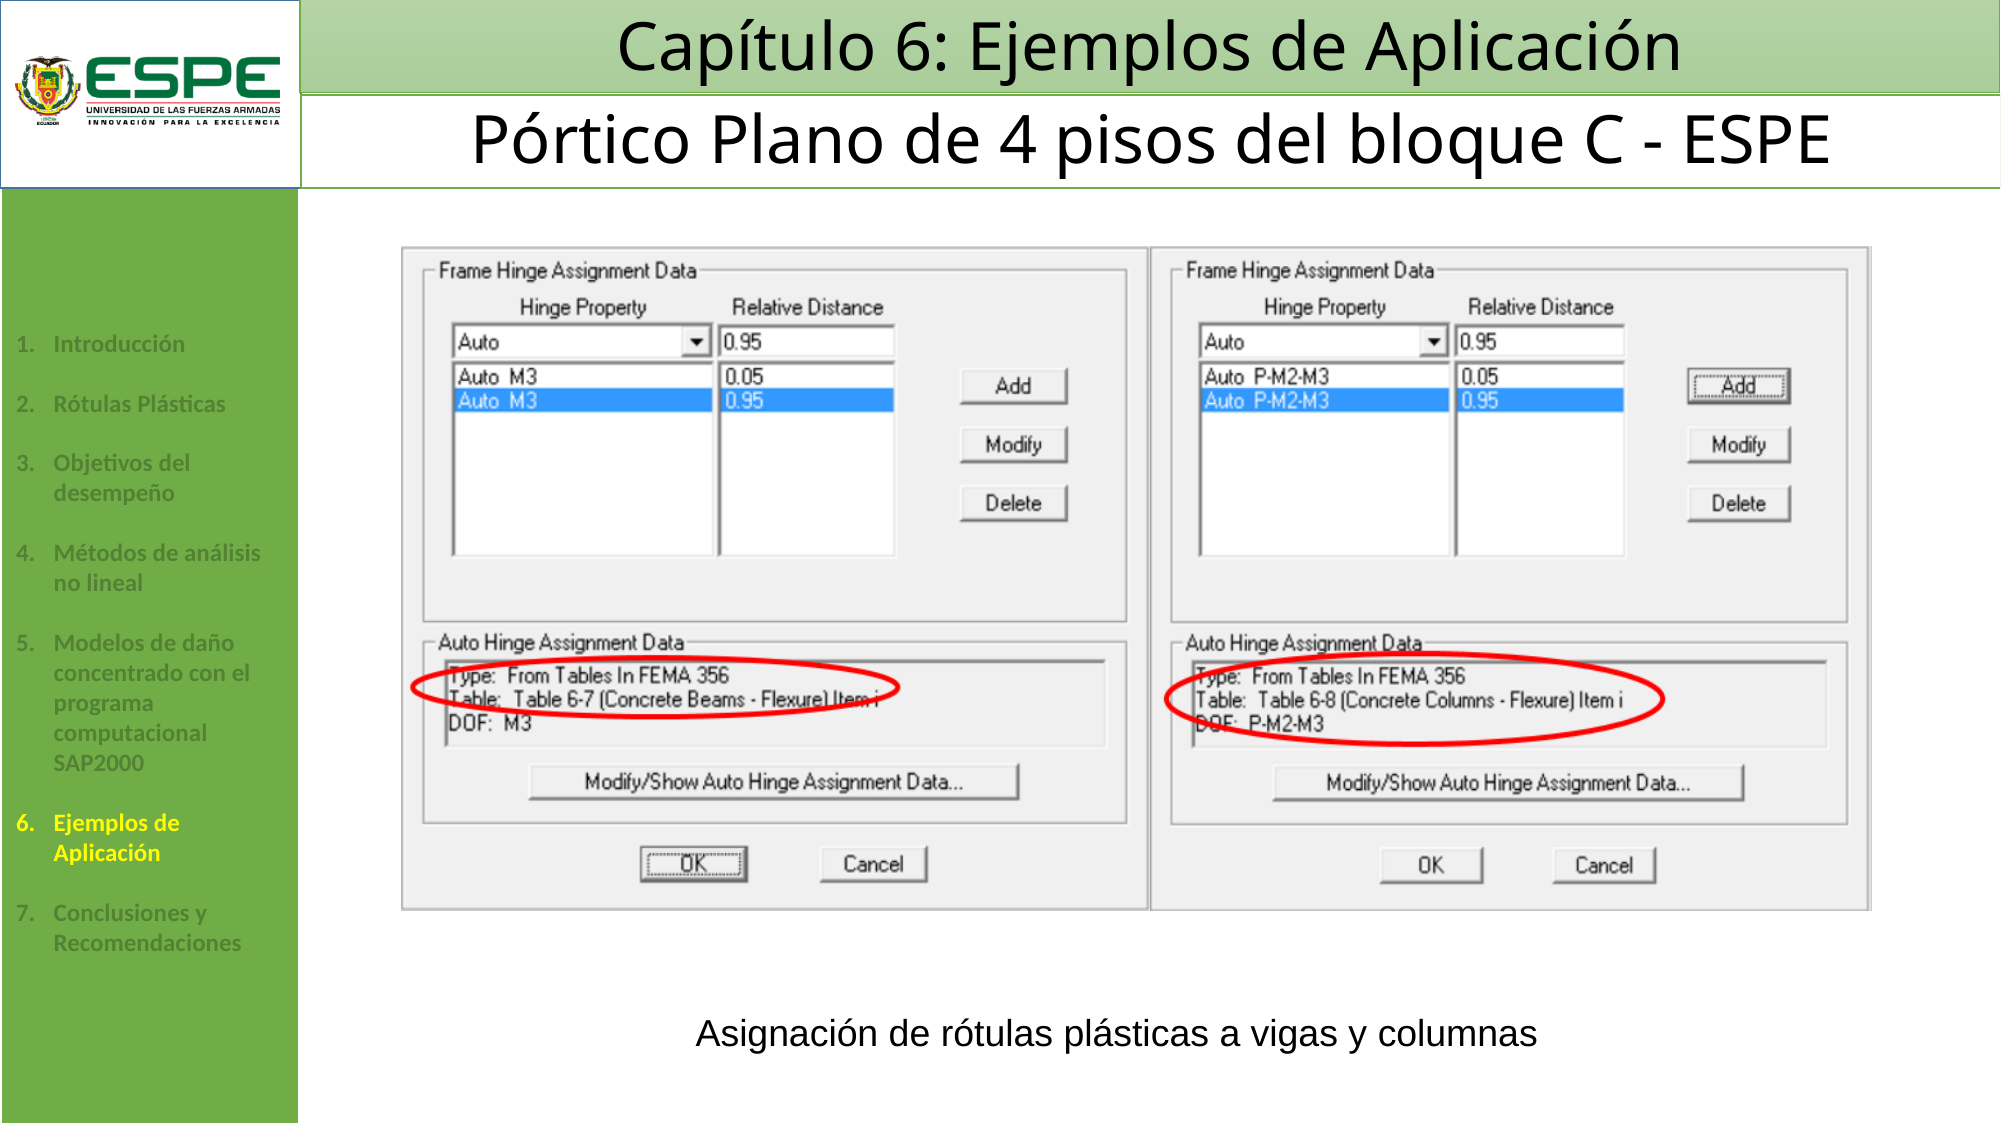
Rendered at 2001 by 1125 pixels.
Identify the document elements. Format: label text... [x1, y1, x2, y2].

picture [15, 56, 280, 125]
picture [400, 246, 1872, 911]
text_box Introducción Rótulas Plásticas Objetivos del desempeño Métodos de análisis no lineal Modelos de daño concentrado con el programa computacional SAP2000 Ejemplos de Aplicación Conclusiones y Recomendaciones [1, 319, 303, 994]
text_box Asignación de rótulas plásticas a vigas y columnas [680, 1001, 1553, 1062]
title Capítulo 6: Ejemplos de Aplicación [301, 11, 2000, 86]
text_box Pórtico Plano de 4 pisos del bloque C - ESPE [302, 105, 2000, 180]
